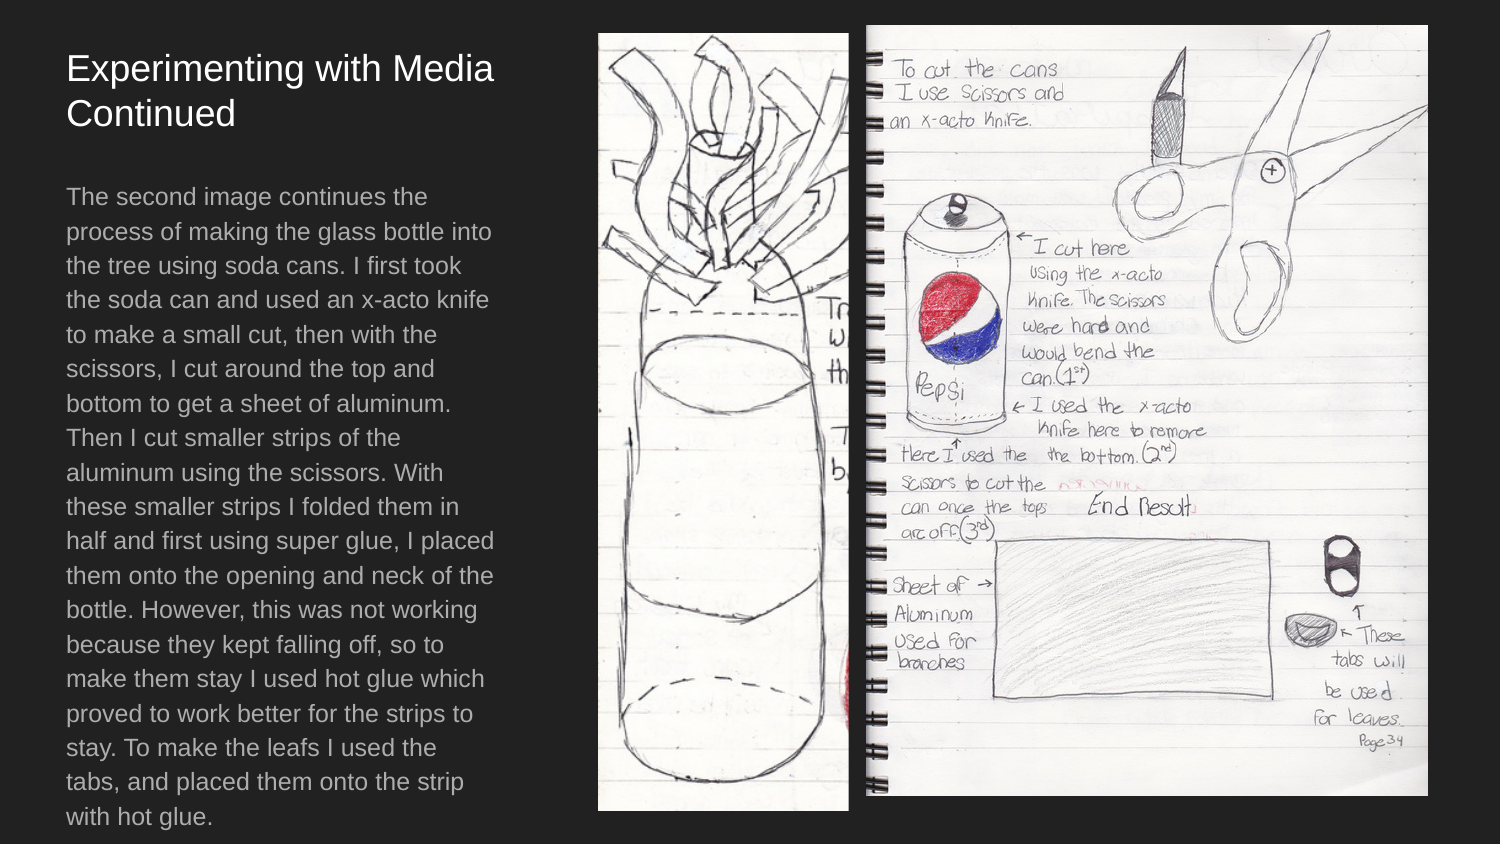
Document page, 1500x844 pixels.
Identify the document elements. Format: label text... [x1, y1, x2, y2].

picture [866, 25, 1428, 797]
list The second image continues the process of making the glass bottle into the tree using soda cans. I first took the soda can and used an x-acto knife to make a small cut, then with the scissors, I cut around the top and bottom to get a sheet of aluminum. Then I cut smaller strips of the aluminum using the scissors. With these smaller strips I folded them in half and first using super glue, I placed them onto the opening and neck of the bottle. However, this was not working because they kept falling off, so to make them stay I used hot glue which proved to work better for the strips to stay. To make the leafs I used the tabs, and placed them onto the strip with hot glue. [51, 161, 512, 683]
picture [597, 33, 849, 811]
title Experimenting with Media Continued [51, 25, 512, 150]
